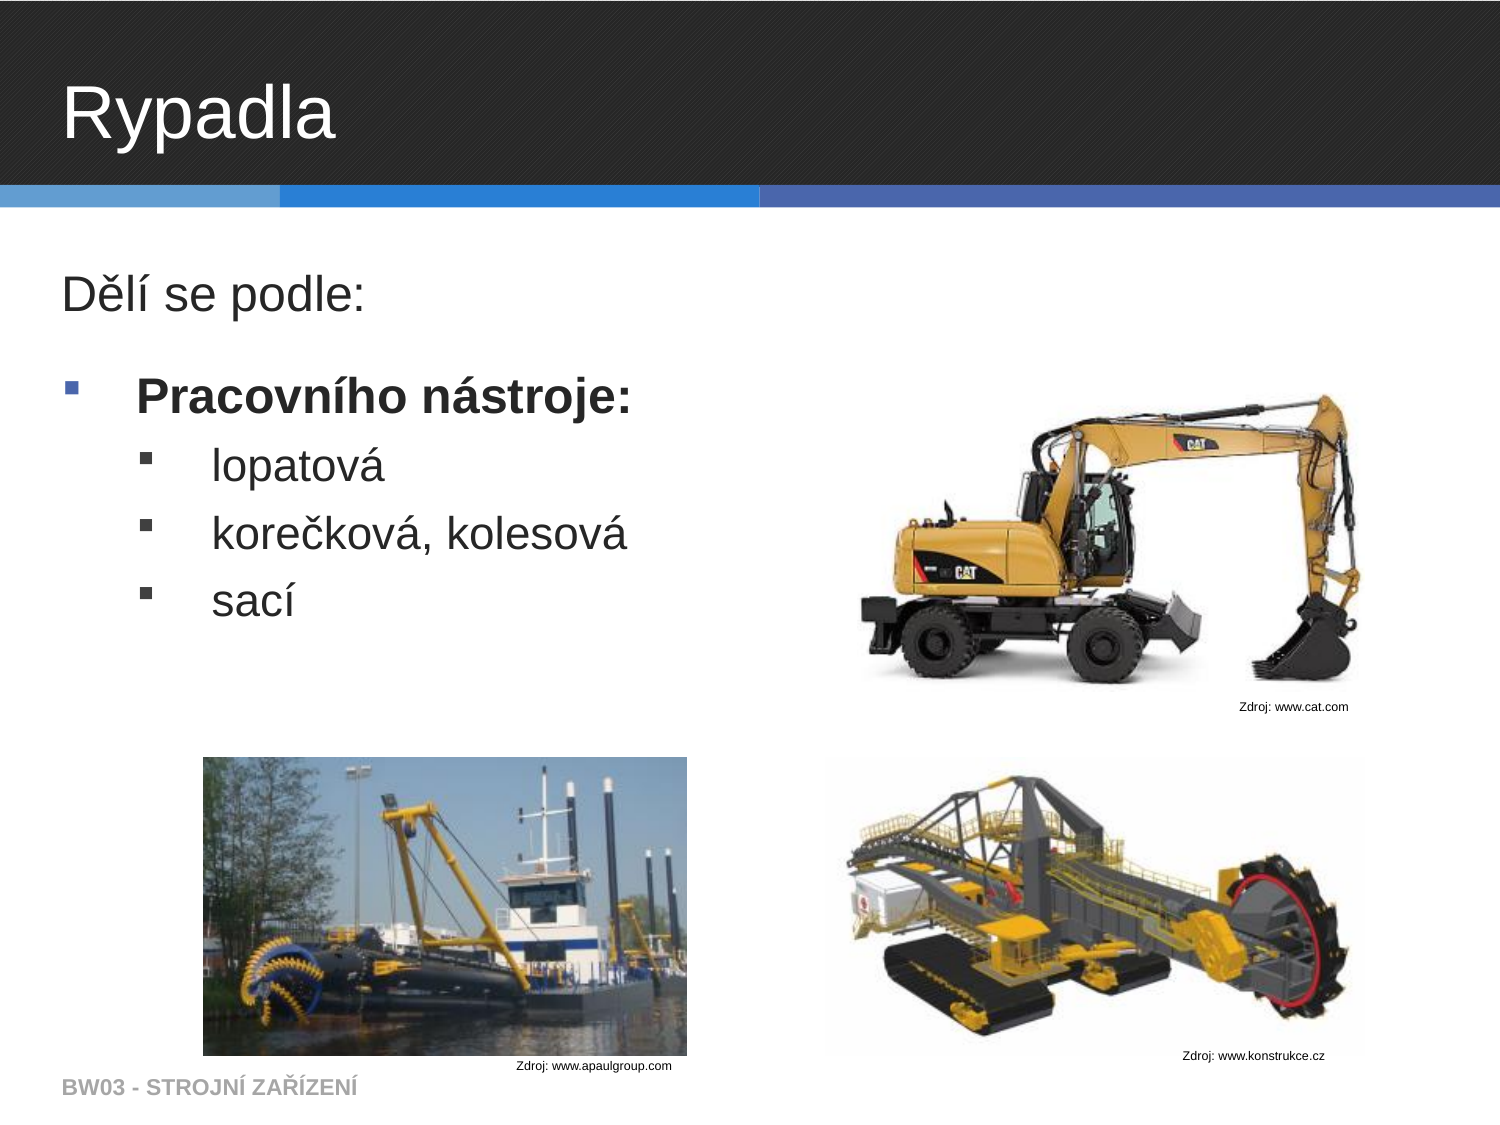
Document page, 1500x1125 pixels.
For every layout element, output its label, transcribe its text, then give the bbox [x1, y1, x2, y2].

text_box Zdroj: www.cat.com [1224, 703, 1364, 722]
picture [856, 392, 1366, 692]
title Rypadla [46, 29, 1453, 189]
footer BW03 - STROJNÍ ZAŘÍZENÍ [46, 1055, 1052, 1116]
picture [202, 756, 688, 1057]
picture [825, 756, 1366, 1057]
list Dělí se podle: Pracovního nástroje: lopatová korečková, kolesová sací [46, 254, 1454, 1019]
text_box Zdroj: www.apaulgroup.com [501, 1067, 688, 1081]
